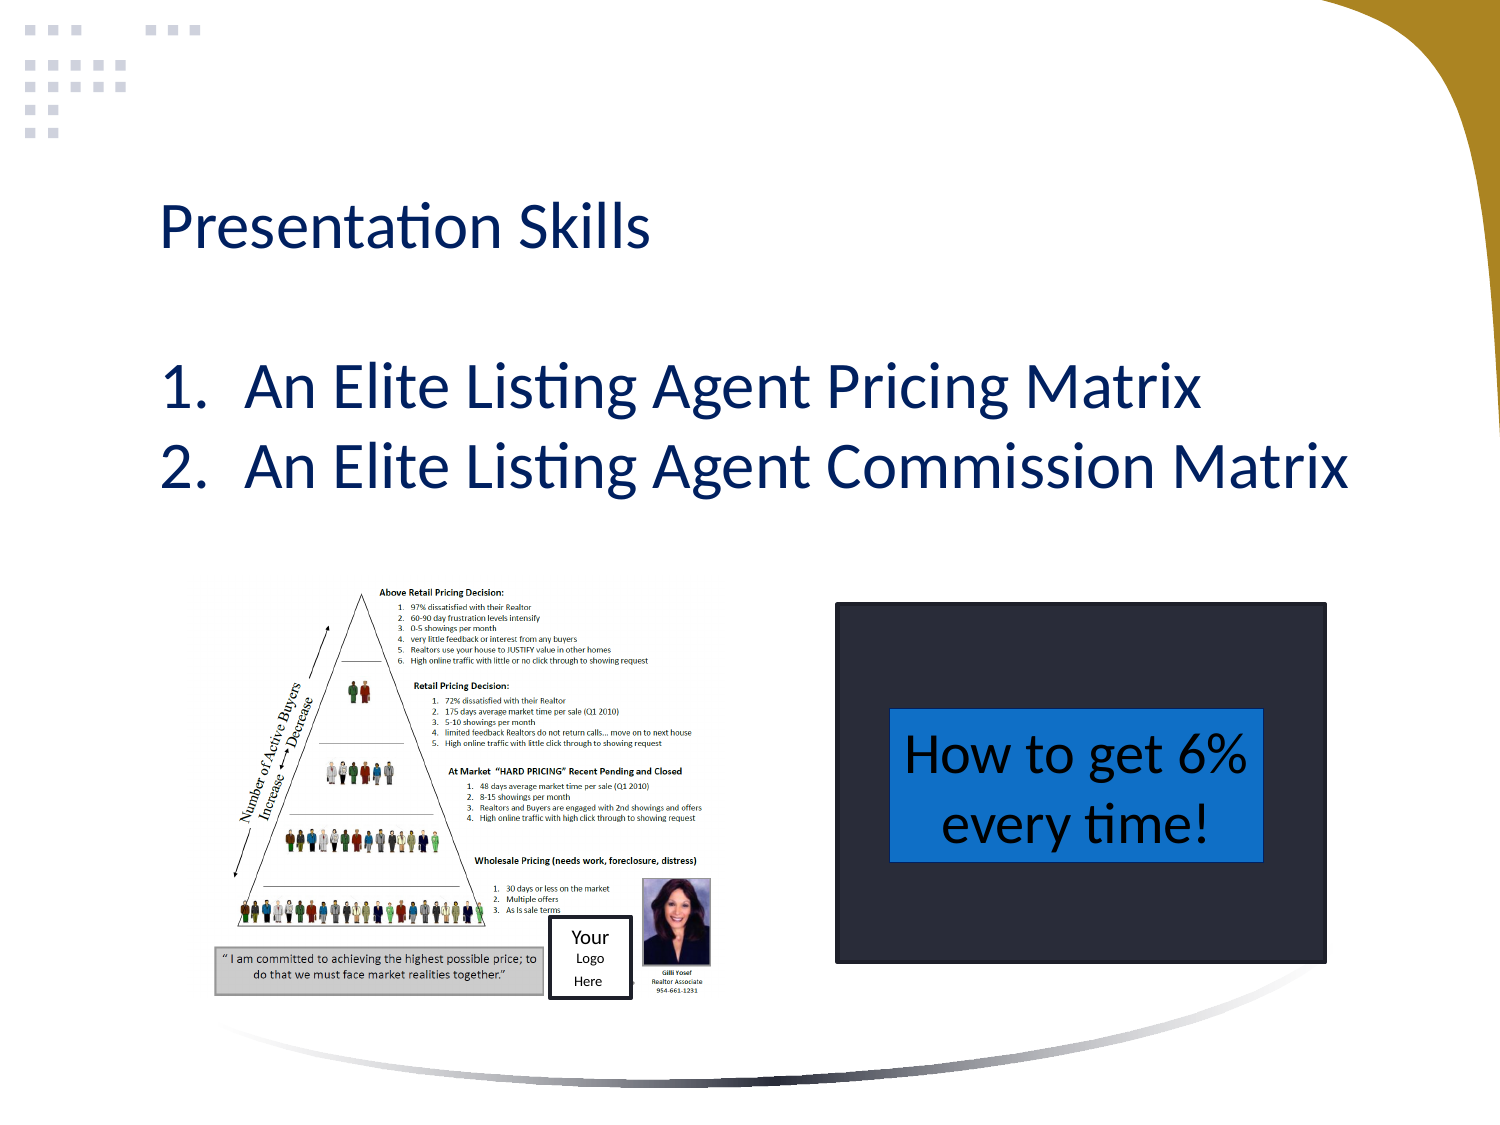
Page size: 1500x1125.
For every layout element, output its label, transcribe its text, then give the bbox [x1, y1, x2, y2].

text_box [835, 602, 1327, 964]
text_box How to get 6% every time! [889, 708, 1264, 863]
text_box Presentation Skills An Elite Listing Agent Pricing Matrix An Elite Listing Agent Commission Matrix [145, 174, 1366, 600]
picture [187, 574, 726, 999]
